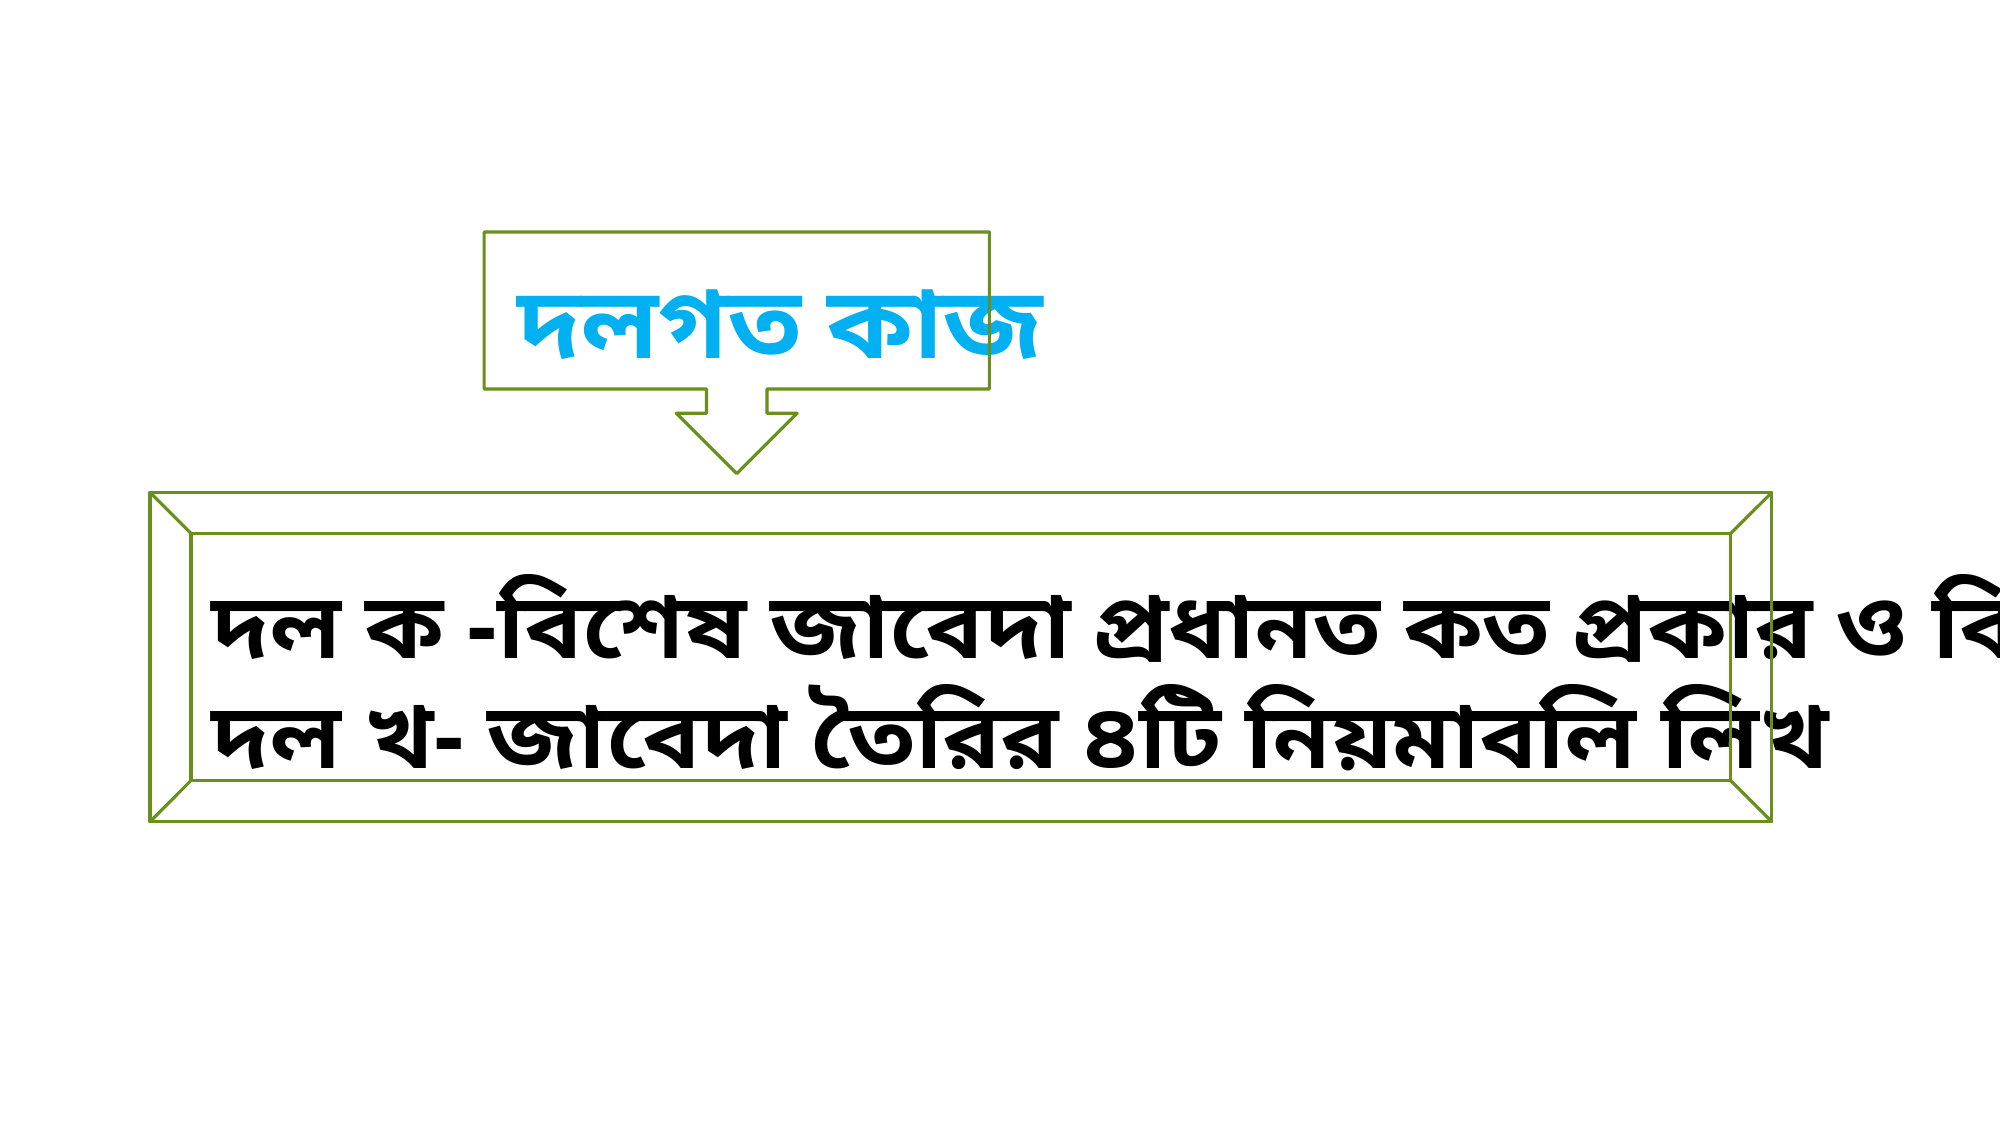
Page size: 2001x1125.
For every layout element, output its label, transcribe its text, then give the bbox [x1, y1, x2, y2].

text_box দলগত কাজ [991, 250, 1521, 386]
text_box দল ক -বিশেষ জাবেদা প্রধানত কত প্রকার ও কি কি? দল খ- জাবেদা তৈরির ৪টি নিয়মাবলি লিখ [1773, 559, 2000, 795]
text_box [482, 230, 991, 475]
text_box [148, 491, 1773, 823]
